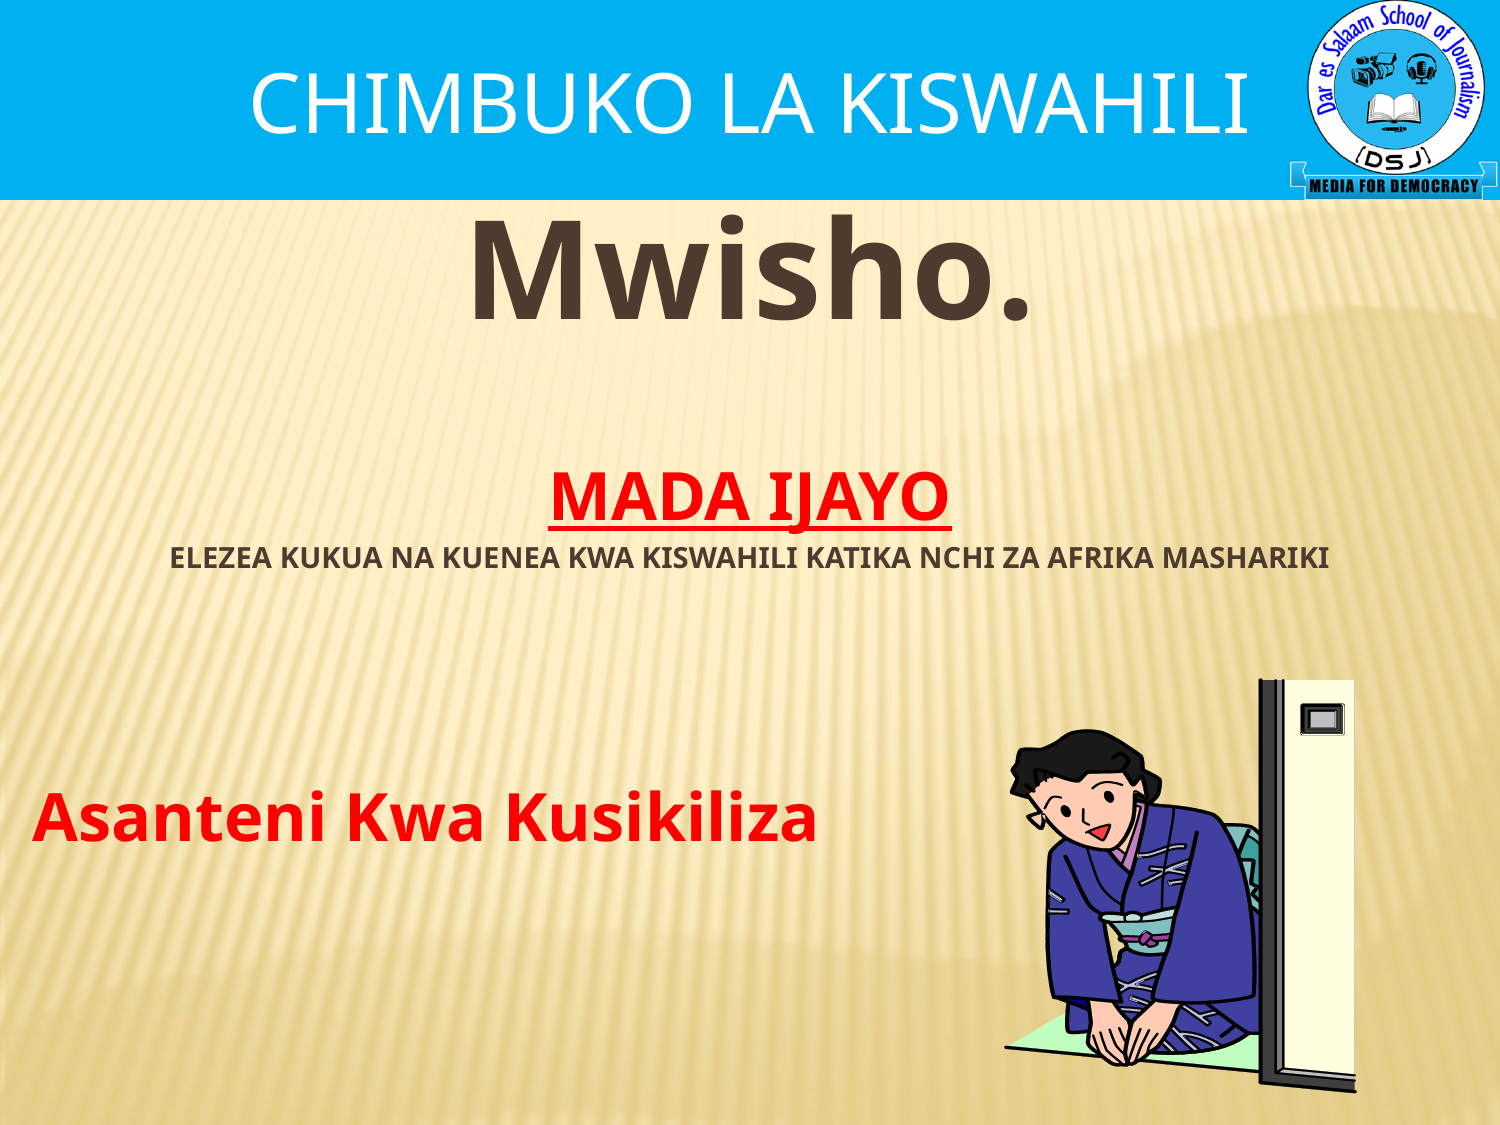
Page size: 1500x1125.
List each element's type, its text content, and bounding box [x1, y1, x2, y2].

title CHIMBUKO LA KISWAHILI [0, 0, 1284, 174]
picture [1291, 0, 1497, 191]
picture [999, 674, 1362, 1098]
list Mwisho. MADA IJAYO ELEZEA KUKUA NA KUENEA KWA KISWAHILI KATIKA NCHI ZA AFRIKA MASHARIKI Asanteni Kwa Kusikiliza [0, 174, 1500, 1125]
